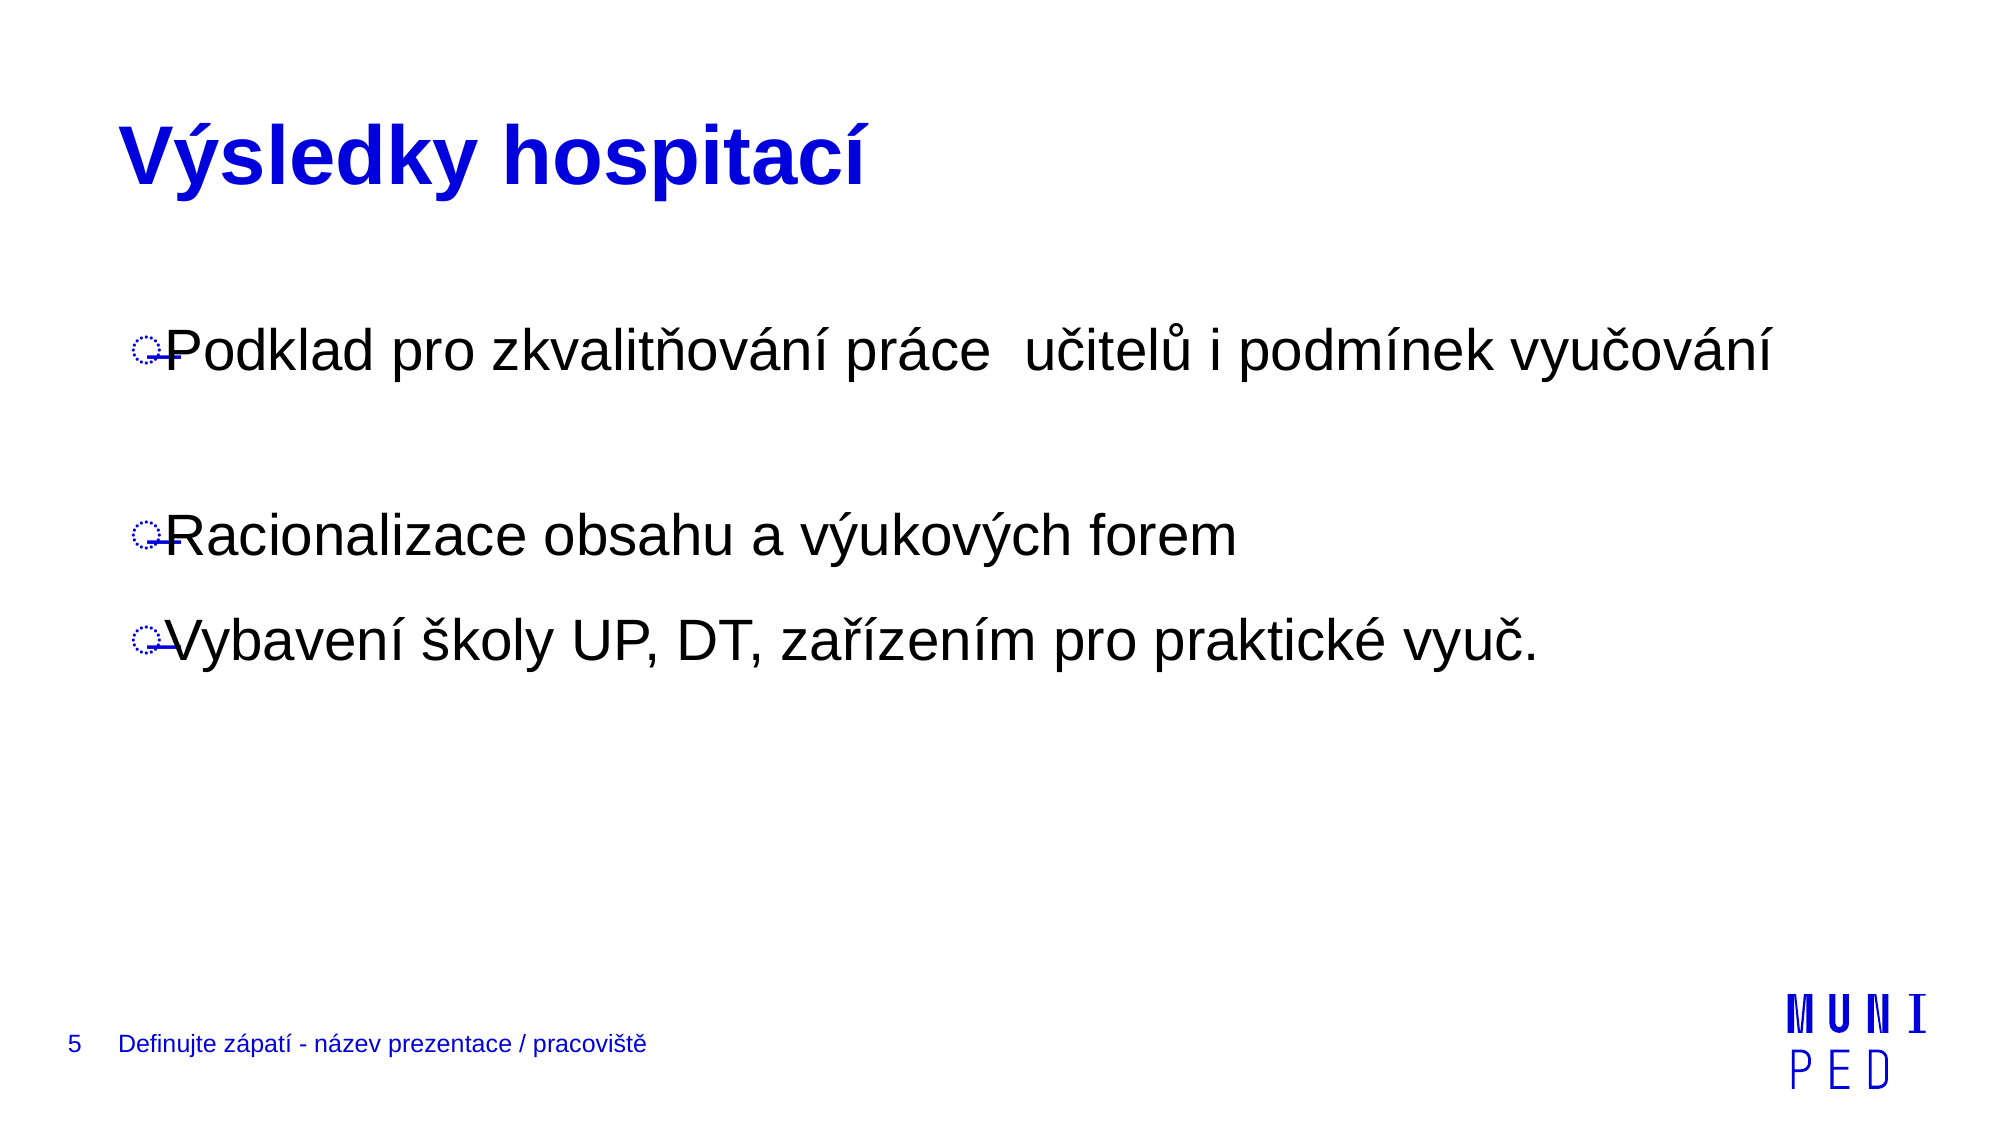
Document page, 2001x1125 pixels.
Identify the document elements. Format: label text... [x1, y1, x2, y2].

list Podklad pro zkvalitňování práce učitelů i podmínek vyučování Racionalizace obsahu a výukových forem Vybavení školy UP, DT, zařízením pro praktické vyuč. [118, 277, 1883, 957]
footer Definujte zápatí - název prezentace / pracoviště [118, 1021, 1418, 1063]
slide_number 5 [67, 1021, 110, 1063]
title Výsledky hospitací [118, 118, 1883, 193]
